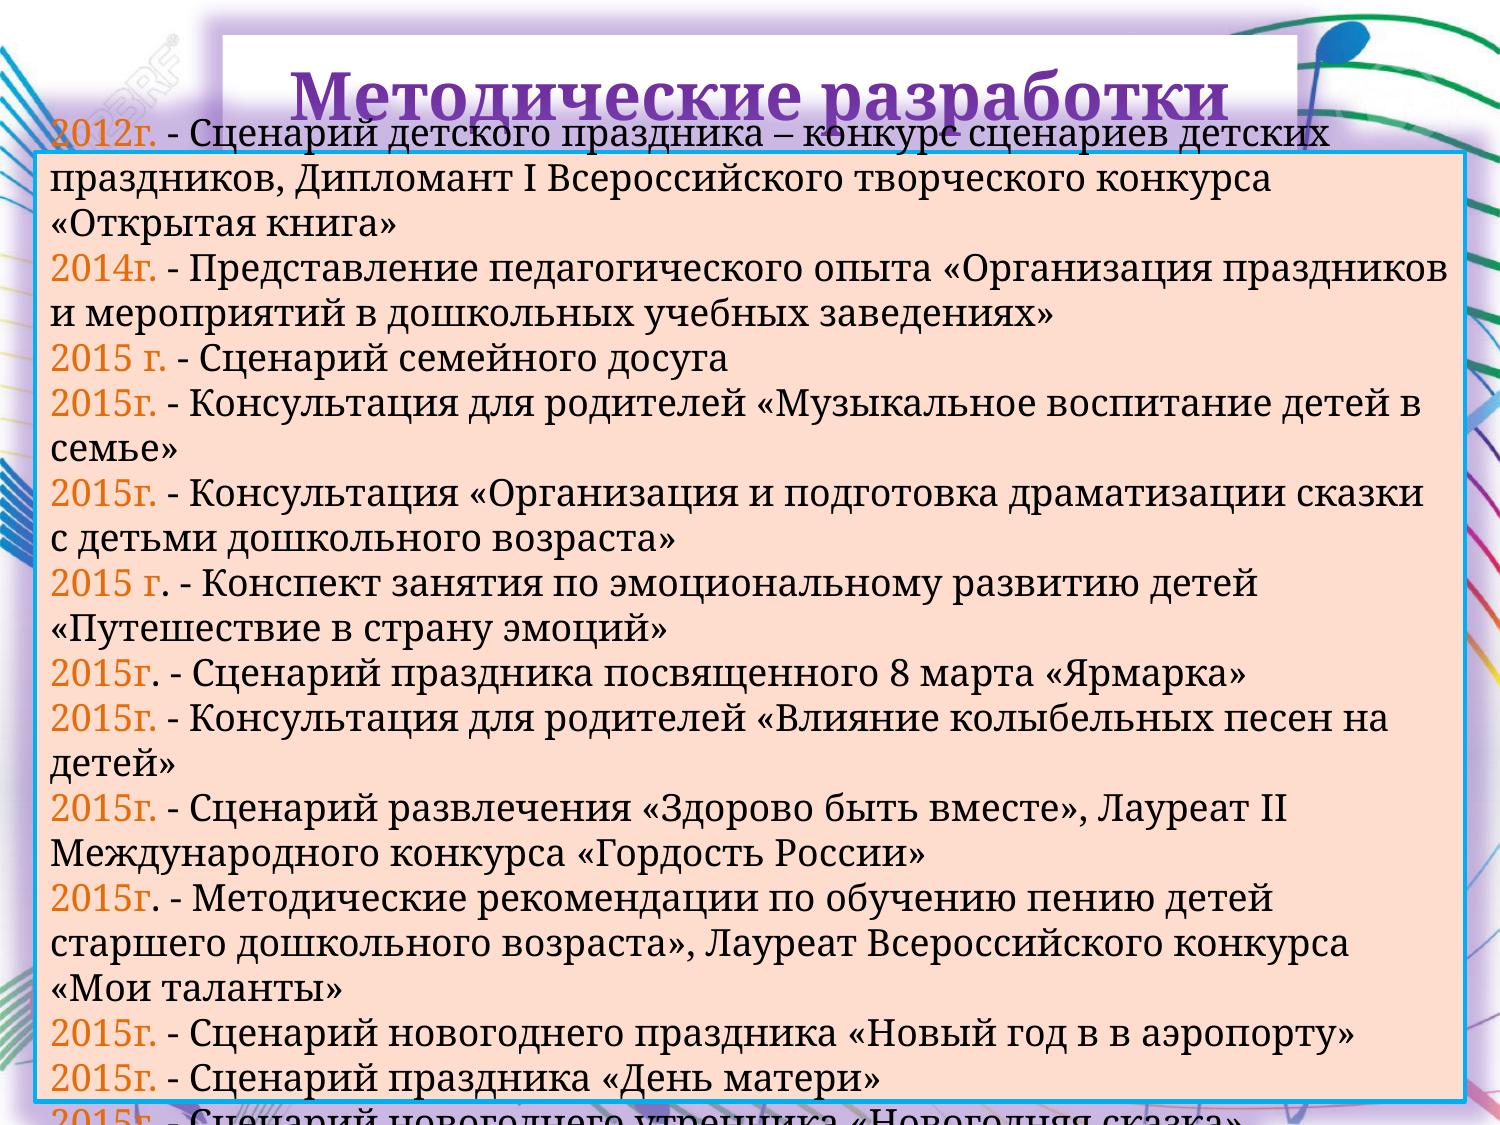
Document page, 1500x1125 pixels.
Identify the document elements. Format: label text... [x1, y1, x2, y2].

text_box Методические разработки [220, 33, 1300, 124]
text_box 2012г. - Сценарий детского праздника – конкурс сценариев детских праздников, Дипломант I Всероссийского творческого конкурса «Открытая книга» 2014г. - Представление педагогического опыта «Организация праздников и мероприятий в дошкольных учебных заведениях» 2015 г. - Сценарий семейного досуга 2015г. - Консультация для родителей «Музыкальное воспитание детей в семье» 2015г. - Консультация «Организация и подготовка драматизации сказки с детьми дошкольного возраста» 2015 г. - Конспект занятия по эмоциональному развитию детей «Путешествие в страну эмоций» 2015г. - Сценарий праздника посвященного 8 марта «Ярмарка» 2015г. - Консультация для родителей «Влияние колыбельных песен на детей» 2015г. - Сценарий развлечения «Здорово быть вместе», Лауреат II Международного конкурса «Гордость России» 2015г. - Методические рекомендации по обучению пению детей старшего дошкольного возраста», Лауреат Всероссийского конкурса «Мои таланты» 2015г. - Сценарий новогоднего праздника «Новый год в в аэропорту» 2015г. - Сценарий праздника «День матери» 2015г. - Сценарий новогоднего утренника «Новогодняя сказка» [33, 150, 1467, 1104]
picture [0, 0, 1500, 1125]
